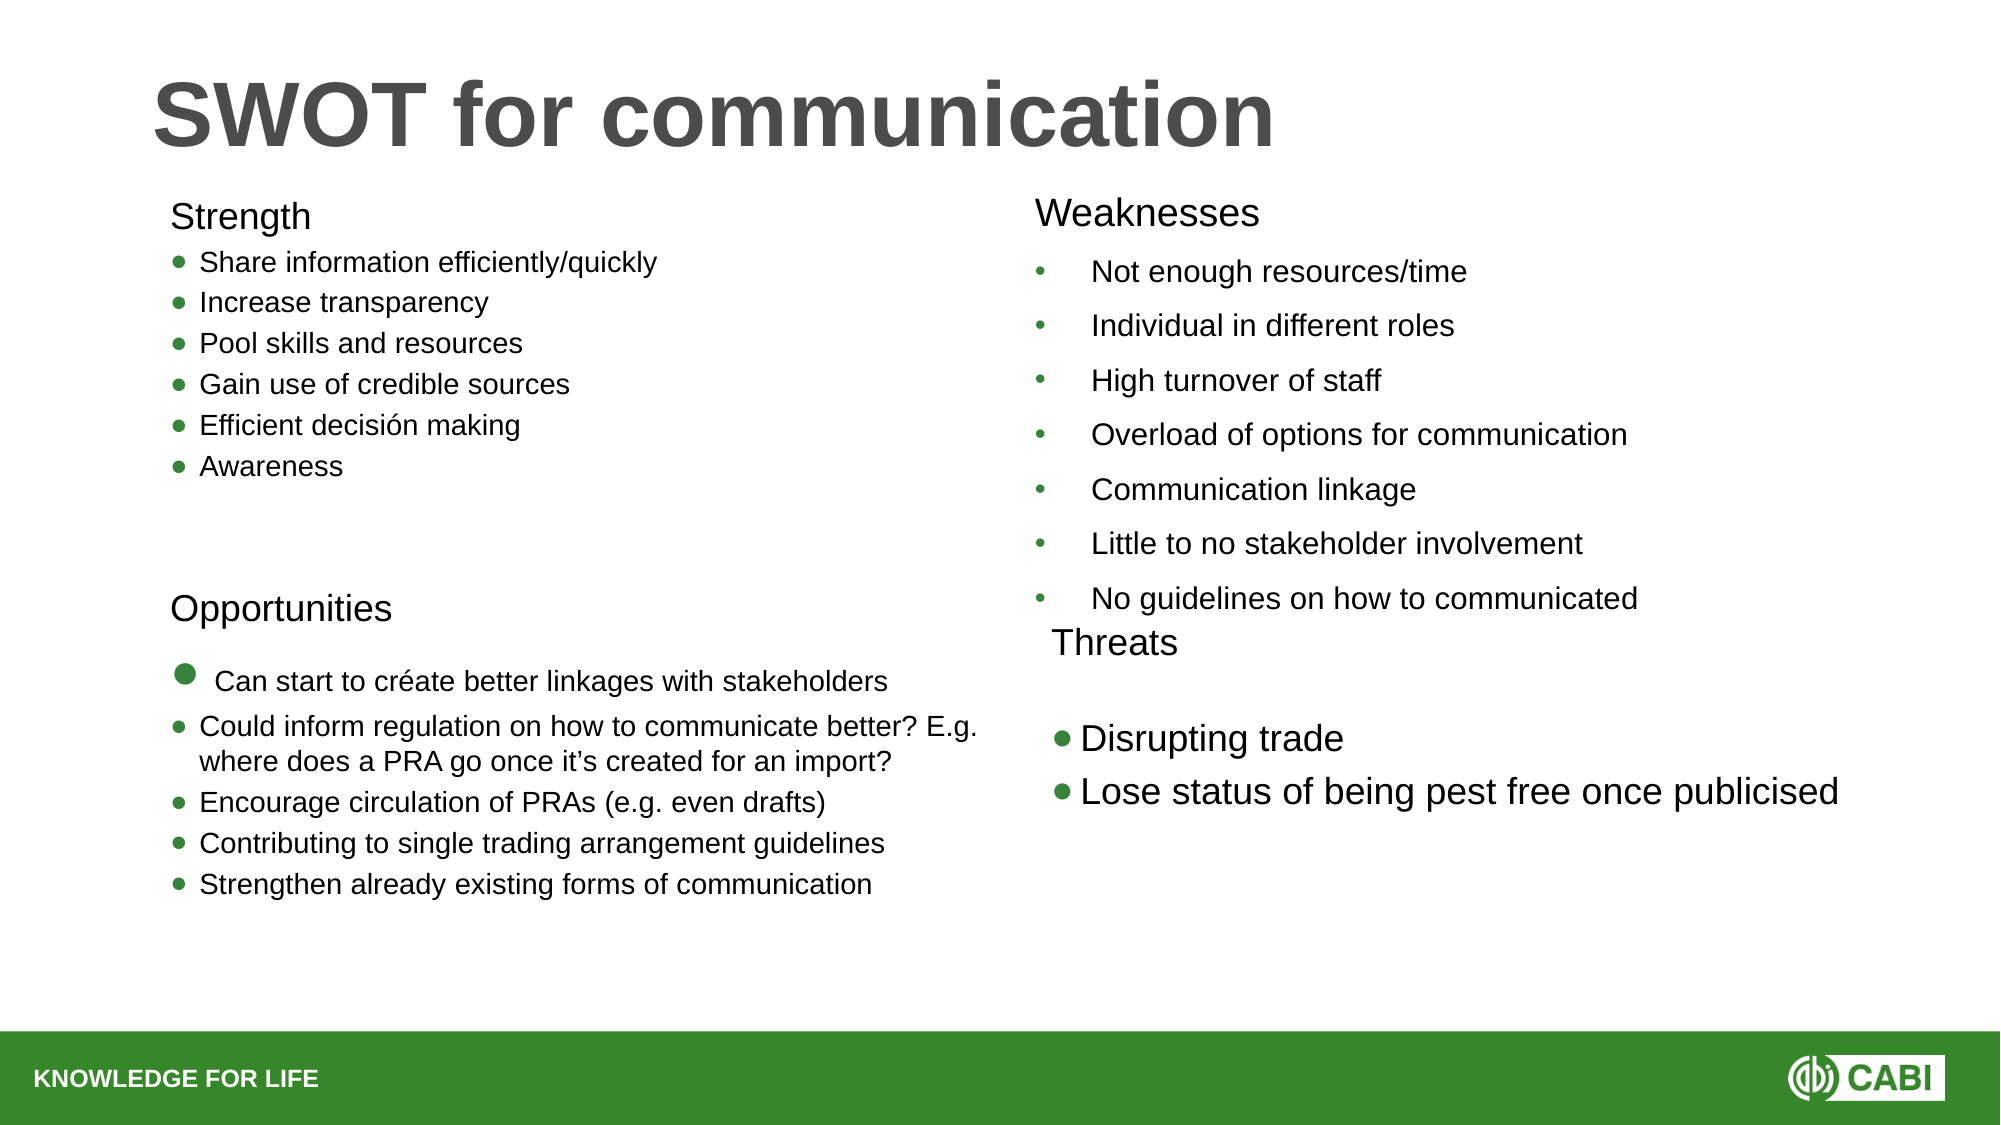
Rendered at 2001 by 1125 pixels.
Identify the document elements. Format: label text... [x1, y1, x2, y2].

text_box Strength Share information efficiently/quickly Increase transparency Pool skills and resources Gain use of credible sources Efficient decisión making Awareness [155, 184, 977, 563]
text_box Threats Disrupting trade Lose status of being pest free once publicised [1036, 610, 1954, 1019]
list Weaknesses Not enough resources/time Individual in different roles High turnover of staff Overload of options for communication Communication linkage Little to no stakeholder involvement No guidelines on how to communicated [1019, 184, 1956, 705]
picture [1788, 1055, 1945, 1101]
text_box Opportunities Can start to créate better linkages with stakeholders Could inform regulation on how to communicate better? E.g. where does a PRA go once it’s created for an import? Encourage circulation of PRAs (e.g. even drafts) Contributing to single trading arrangement guidelines Strengthen already existing forms of communication [155, 563, 1008, 1125]
title SWOT for communication [137, 59, 1863, 278]
